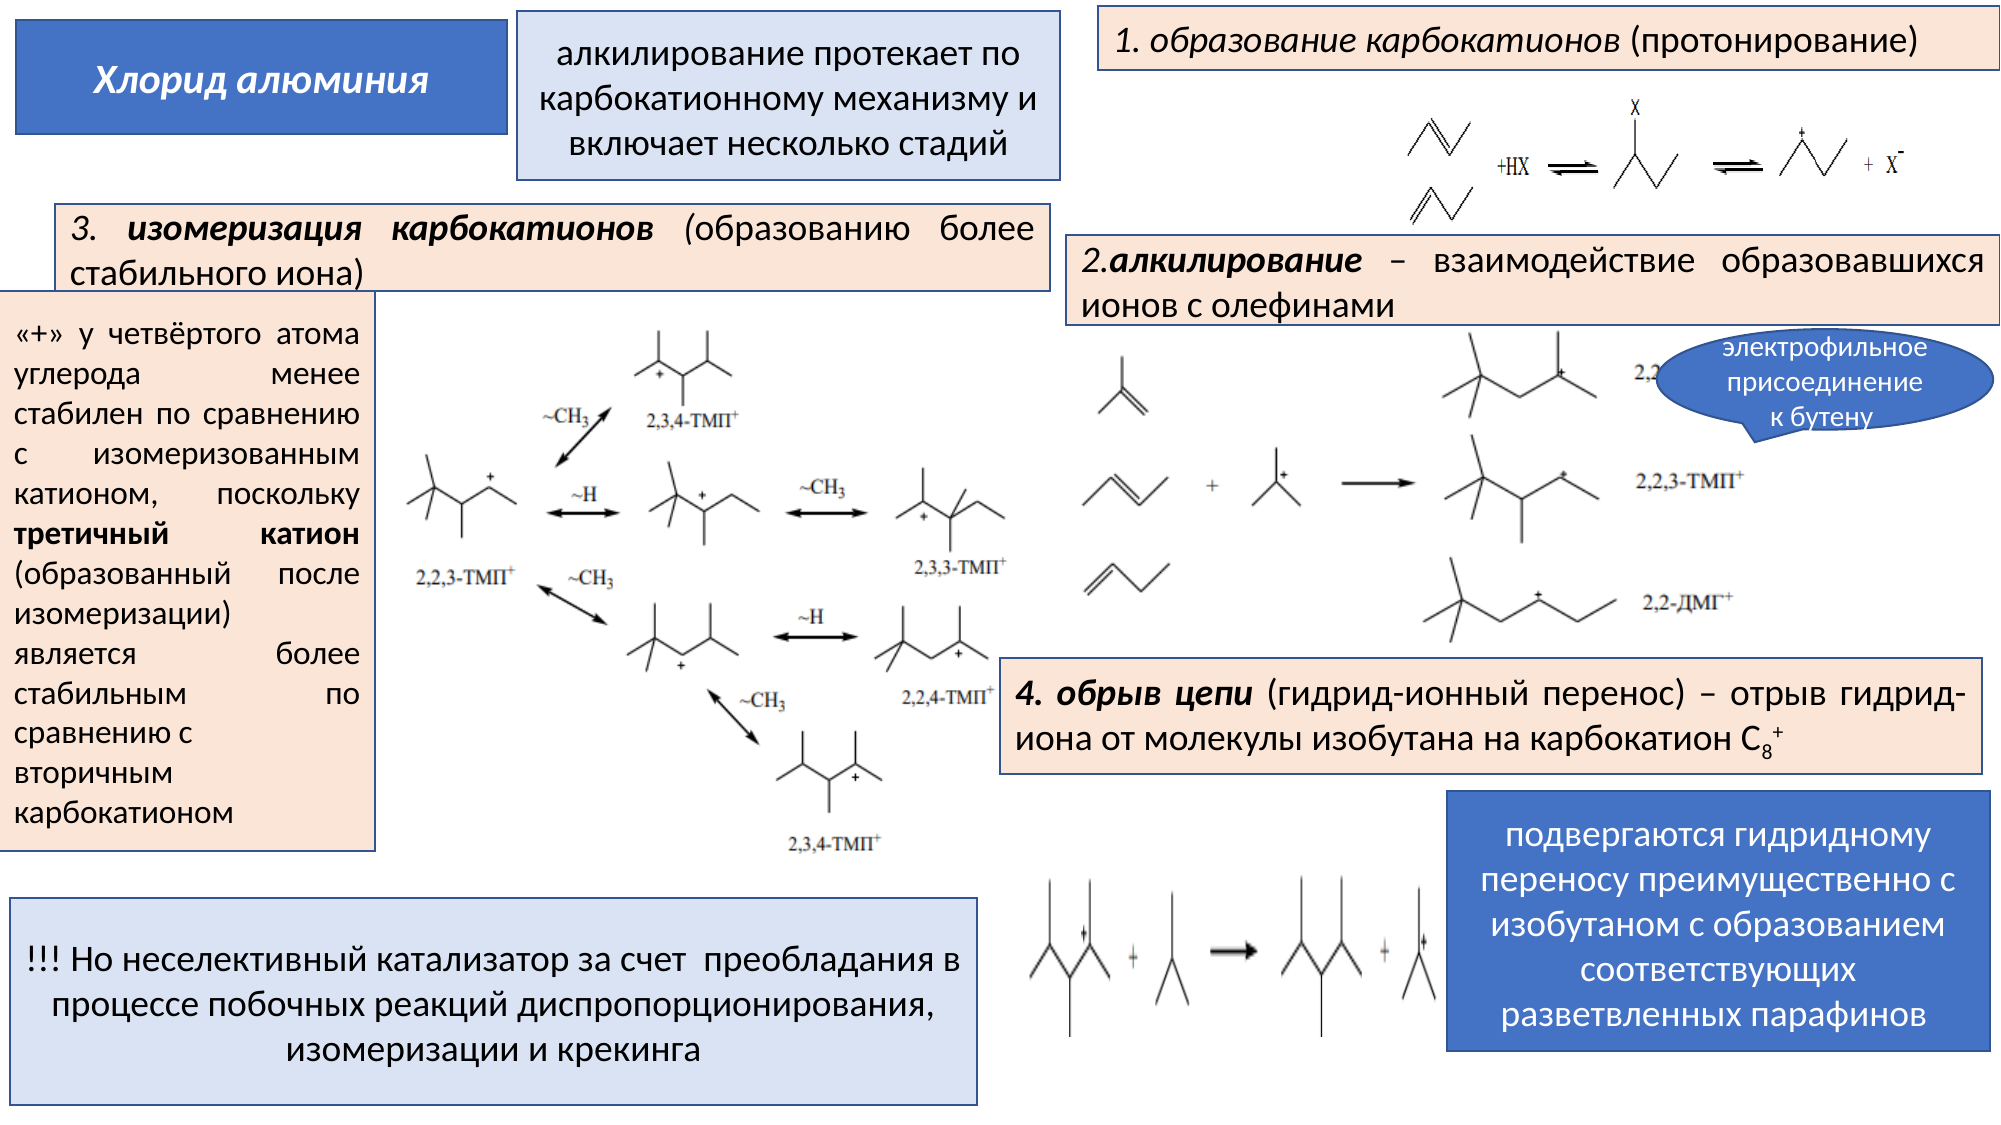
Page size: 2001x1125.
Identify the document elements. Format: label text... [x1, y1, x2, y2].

text_box !!! Но неселективный катализатор за счет преобладания в процессе побочных реакций диспропорционирования, изомеризации и крекинга [9, 897, 978, 1106]
text_box Хлорид алюминия [15, 19, 508, 135]
text_box 3. изомеризация карбокатионов (образованию более стабильного иона) [54, 203, 1051, 292]
text_box 1. образование карбокатионов (протонирование) [1097, 5, 2000, 71]
picture [391, 314, 1447, 1038]
text_box «+» у четвёртого атома углерода менее стабилен по сравнению с изомеризованным катионом, поскольку третичный катион (образованный после изомеризации) является более стабильным по сравнению с вторичным карбокатионом [0, 290, 376, 852]
text_box алкилирование протекает по карбокатионному механизму и включает несколько стадий [516, 10, 1061, 181]
picture [1065, 326, 1763, 654]
text_box подвергаются гидридному переносу преимущественно с изобутаном с образованием соответствующих разветвленных парафинов [1446, 790, 1991, 1052]
text_box электрофильное присоединение к бутену [1763, 328, 1995, 442]
text_box 4. обрыв цепи (гидрид-ионный перенос) – отрыв гидрид-иона от молекулы изобутана на карбокатион С8+ [1011, 657, 1983, 775]
text_box 2.алкилирование – взаимодействие образовавшихся ионов с олефинами [1065, 234, 2000, 326]
picture [1392, 87, 1922, 242]
